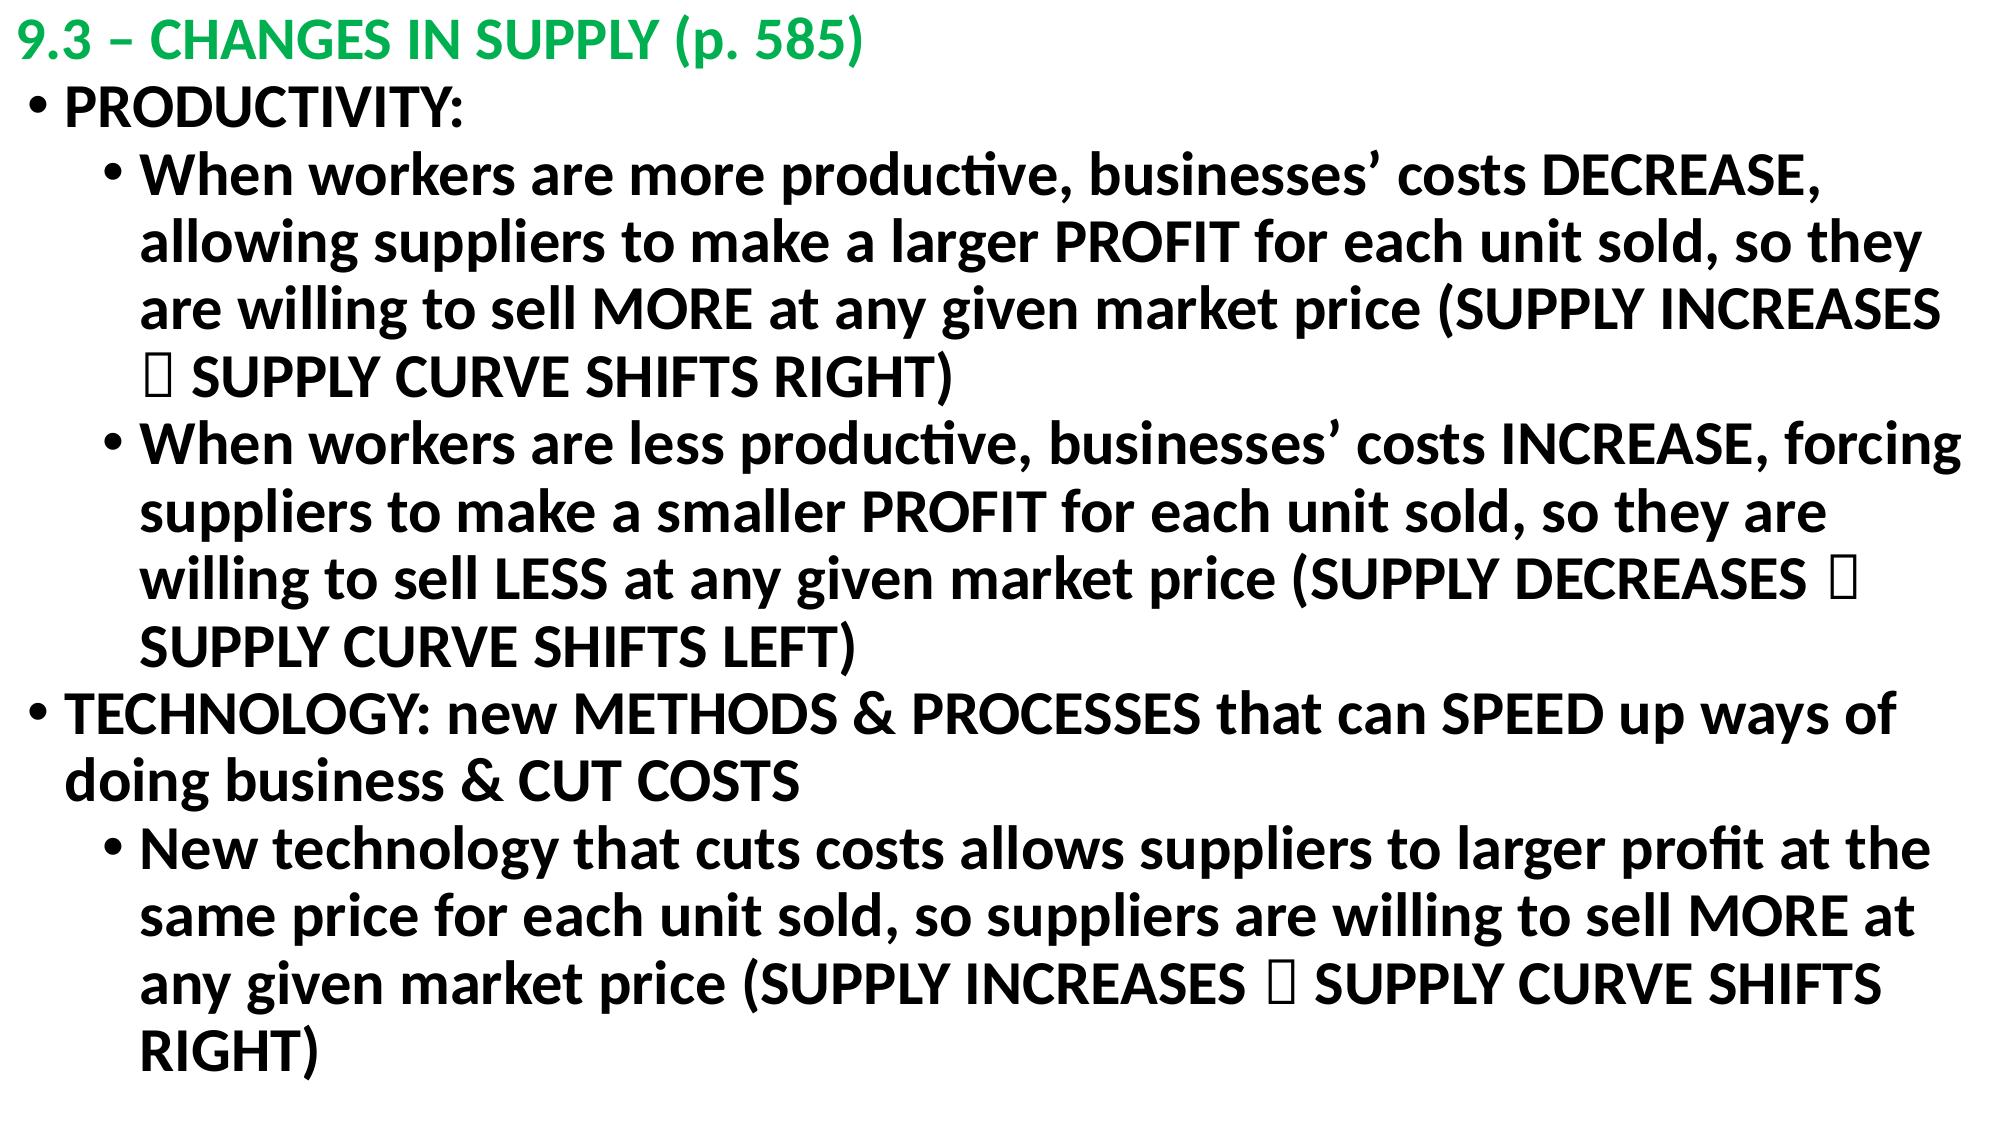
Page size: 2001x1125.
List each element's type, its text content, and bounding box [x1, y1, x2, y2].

title 9.3 – CHANGES IN SUPPLY (p. 585) [0, 0, 2000, 66]
list PRODUCTIVITY: When workers are more productive, businesses’ costs DECREASE, allowing suppliers to make a larger PROFIT for each unit sold, so they are willing to sell MORE at any given market price (SUPPLY INCREASES  SUPPLY CURVE SHIFTS RIGHT) When workers are less productive, businesses’ costs INCREASE, forcing suppliers to make a smaller PROFIT for each unit sold, so they are willing to sell LESS at any given market price (SUPPLY DECREASES  SUPPLY CURVE SHIFTS LEFT) TECHNOLOGY: new METHODS & PROCESSES that can SPEED up ways of doing business & CUT COSTS New technology that cuts costs allows suppliers to larger profit at the same price for each unit sold, so suppliers are willing to sell MORE at any given market price (SUPPLY INCREASES  SUPPLY CURVE SHIFTS RIGHT) [0, 66, 2000, 1125]
